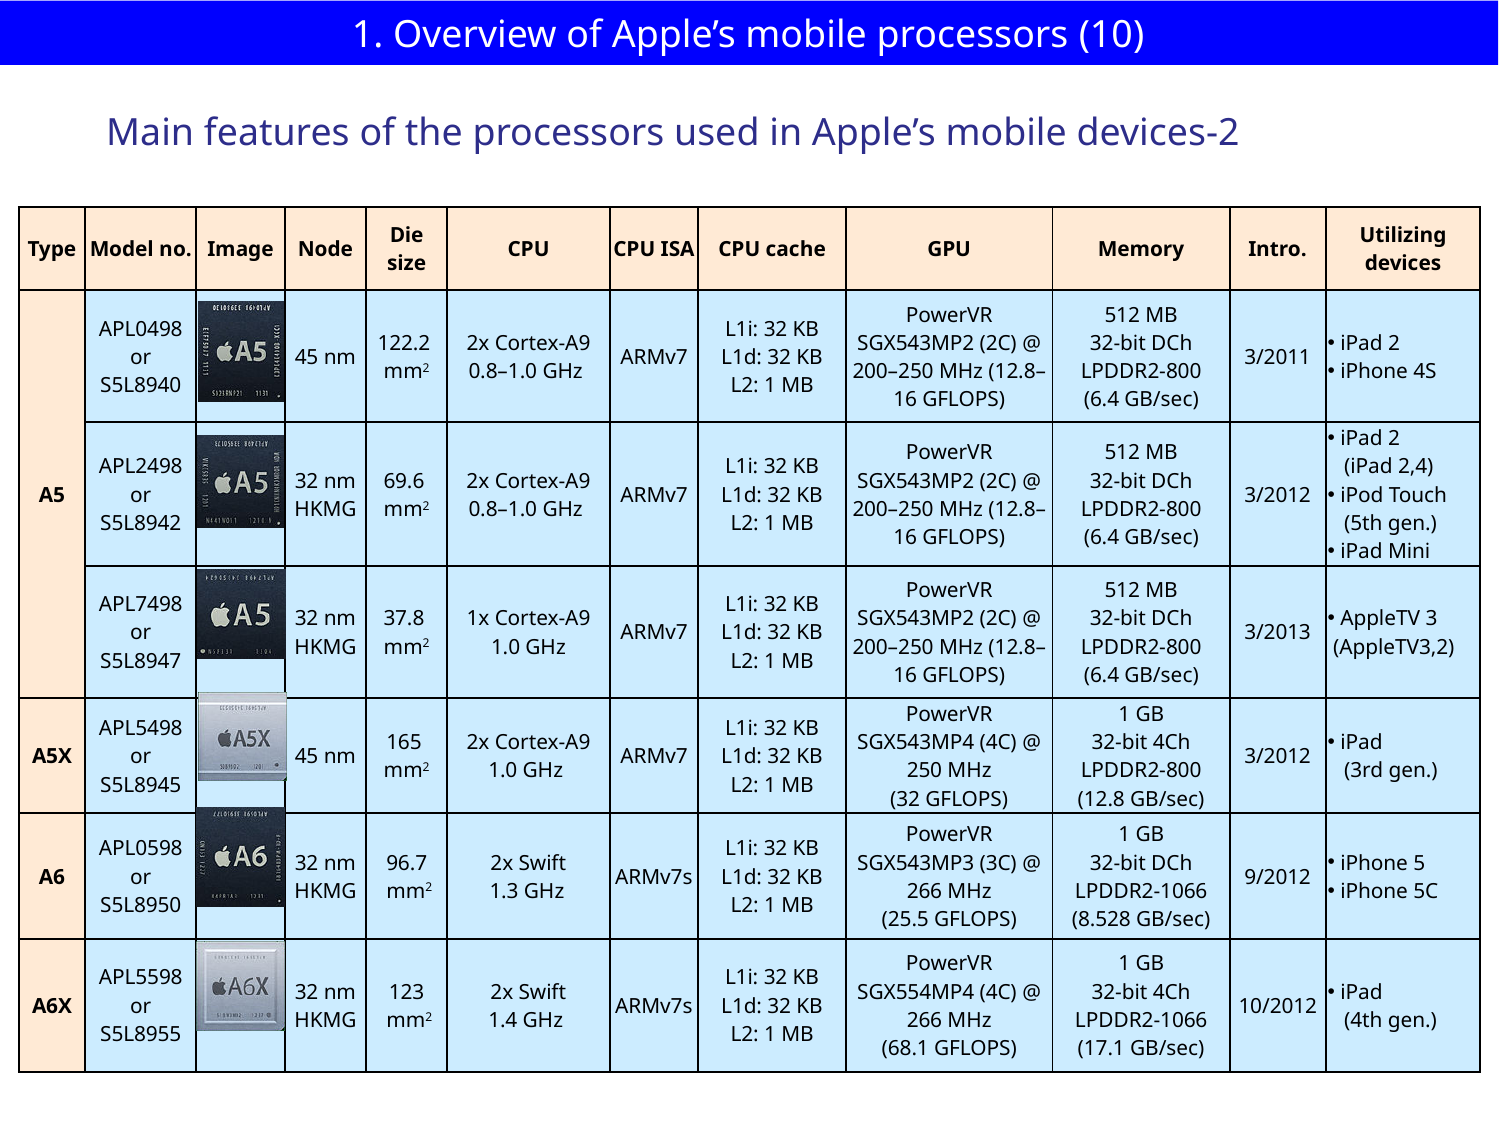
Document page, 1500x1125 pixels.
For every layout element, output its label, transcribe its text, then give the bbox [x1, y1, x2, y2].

table_cell 32 nm HKMG [293, 567, 365, 697]
table_cell A5 [20, 291, 84, 697]
table_header CPU cache [699, 208, 845, 289]
table_cell APL2498 or S5L8942 [86, 423, 190, 565]
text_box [196, 301, 288, 1031]
table_cell 2x Cortex-A9 0.8–1.0 GHz [448, 423, 609, 565]
table_cell 2x Swift 1.4 GHz [448, 940, 609, 1071]
table_cell 69.6 mm2 [367, 423, 446, 565]
table_cell 9/2012 [1231, 814, 1325, 938]
table_header GPU [847, 208, 1052, 289]
table_cell A6X [20, 940, 84, 1071]
table_header Model no. [86, 208, 195, 289]
table_cell 3/2012 [1231, 699, 1325, 812]
table_cell PowerVR SGX543MP4 (4C) @ 250 MHz (32 GFLOPS) [847, 699, 1052, 812]
table_cell 3/2013 [1231, 567, 1325, 697]
table_cell L1i: 32 KB L1d: 32 KB L2: 1 MB [699, 423, 845, 565]
table_cell L1i: 32 KB L1d: 32 KB L2: 1 MB [699, 814, 845, 938]
table_cell iPad 2 iPhone 4S [1327, 291, 1479, 421]
table_cell 3/2011 [1231, 291, 1325, 421]
table_cell ARMv7 [611, 423, 697, 565]
table_cell ARMv7 [611, 699, 697, 812]
table_cell 1 GB 32-bit 4Ch LPDDR2-1066 (17.1 GB/sec) [1053, 940, 1229, 1071]
table_cell A5X [20, 699, 84, 812]
table_cell 512 MB 32-bit DCh LPDDR2-800 (6.4 GB/sec) [1053, 567, 1229, 697]
table_cell 1x Cortex-A9 1.0 GHz [448, 567, 609, 697]
table_header CPU ISA [611, 208, 697, 289]
table_cell iPhone 5 iPhone 5C [1327, 814, 1479, 938]
table_cell APL0498 or S5L8940 [86, 291, 195, 421]
table_header Node [286, 208, 365, 289]
table_cell ARMv7s [611, 940, 697, 1071]
table_cell A6 [20, 814, 84, 938]
table_cell [197, 291, 284, 300]
table_header Utilizing devices [1327, 208, 1479, 289]
table_cell PowerVR SGX543MP3 (3C) @ 266 MHz (25.5 GFLOPS) [847, 814, 1052, 938]
table_cell PowerVR SGX554MP4 (4C) @ 266 MHz (68.1 GFLOPS) [847, 940, 1052, 1071]
table_cell 10/2012 [1231, 940, 1325, 1071]
table_cell 512 MB 32-bit DCh LPDDR2-800 (6.4 GB/sec) [1053, 291, 1229, 421]
table_cell 1 GB 32-bit DCh LPDDR2-1066 (8.528 GB/sec) [1053, 814, 1229, 938]
table_cell iPad (4th gen.) [1327, 940, 1479, 1071]
table_cell 123 mm2 [367, 940, 446, 1071]
table_cell AppleTV 3 (AppleTV3,2) [1327, 567, 1479, 697]
table_cell ARMv7 [611, 291, 697, 421]
table_cell PowerVR SGX543MP2 (2C) @ 200–250 MHz (12.8–16 GFLOPS) [847, 291, 1052, 421]
text_box Main features of the processors used in Apple’s mobile devices-2 [91, 100, 1256, 161]
table_cell L1i: 32 KB L1d: 32 KB L2: 1 MB [699, 940, 845, 1071]
table_header Die size [367, 208, 446, 289]
table_cell APL0598 or S5L8950 [86, 814, 190, 938]
table_cell 122.2 mm2 [367, 291, 446, 421]
table_cell 1 GB 32-bit 4Ch LPDDR2-800 (12.8 GB/sec) [1053, 699, 1229, 812]
table_cell L1i: 32 KB L1d: 32 KB L2: 1 MB [699, 567, 845, 697]
table_cell 96.7 mm2 [367, 814, 446, 938]
title 1. Overview of Apple’s mobile processors (10) [0, 0, 1499, 65]
table_cell 45 nm [286, 291, 365, 421]
table_header Memory [1053, 208, 1229, 289]
table_cell 45 nm [293, 699, 365, 812]
table_cell APL7498 or S5L8947 [86, 567, 190, 697]
table_cell 32 nm HKMG [293, 814, 365, 938]
table_cell 32 nm HKMG [286, 940, 365, 1071]
table_cell L1i: 32 KB L1d: 32 KB L2: 1 MB [699, 699, 845, 812]
table_header CPU [448, 208, 609, 289]
table_cell 2x Cortex-A9 1.0 GHz [448, 699, 609, 812]
table_header Type [20, 208, 84, 289]
table_cell 32 nm HKMG [293, 423, 365, 565]
table_cell ARMv7s [611, 814, 697, 938]
table_cell PowerVR SGX543MP2 (2C) @ 200–250 MHz (12.8–16 GFLOPS) [847, 567, 1052, 697]
table_cell 165 mm2 [367, 699, 446, 812]
table_cell APL5598 or S5L8955 [86, 940, 195, 1071]
table_cell 3/2012 [1231, 423, 1325, 565]
table_cell PowerVR SGX543MP2 (2C) @ 200–250 MHz (12.8–16 GFLOPS) [847, 423, 1052, 565]
table_cell 2x Swift 1.3 GHz [448, 814, 609, 938]
table_cell iPad 2 (iPad 2,4) iPod Touch (5th gen.) iPad Mini [1327, 423, 1479, 565]
table_cell 37.8 mm2 [367, 567, 446, 697]
table_cell APL5498 or S5L8945 [86, 699, 190, 812]
table_cell 2x Cortex-A9 0.8–1.0 GHz [448, 291, 609, 421]
table_header Image [197, 208, 284, 289]
table_header Intro. [1231, 208, 1325, 289]
table_cell ARMv7 [611, 567, 697, 697]
table_cell [197, 1039, 284, 1071]
table_cell L1i: 32 KB L1d: 32 KB L2: 1 MB [699, 291, 845, 421]
table_cell 512 MB 32-bit DCh LPDDR2-800 (6.4 GB/sec) [1053, 423, 1229, 565]
table_cell iPad (3rd gen.) [1327, 699, 1479, 812]
